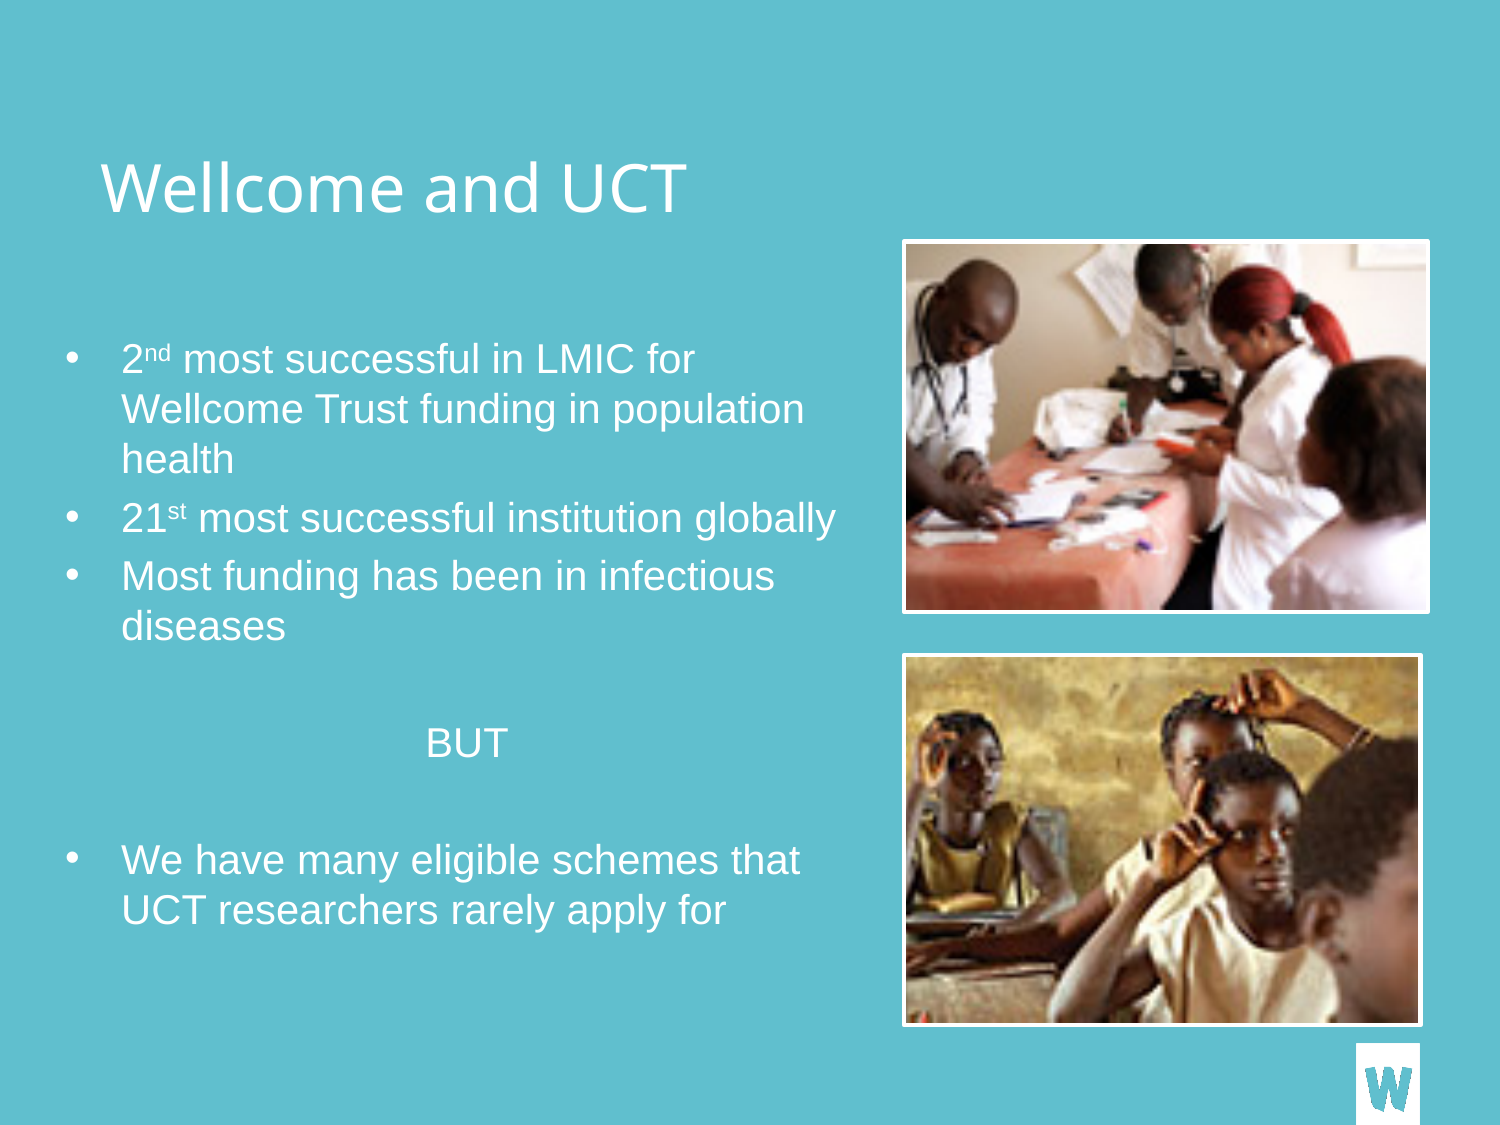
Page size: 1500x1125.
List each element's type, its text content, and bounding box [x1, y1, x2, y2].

list 2nd most successful in LMIC for Wellcome Trust funding in population health 21st most successful institution globally Most funding has been in infectious diseases BUT We have many eligible schemes that UCT researchers rarely apply for [64, 424, 870, 933]
picture [905, 243, 1426, 610]
title Wellcome and UCT [100, 119, 1376, 226]
picture [905, 656, 1419, 1024]
